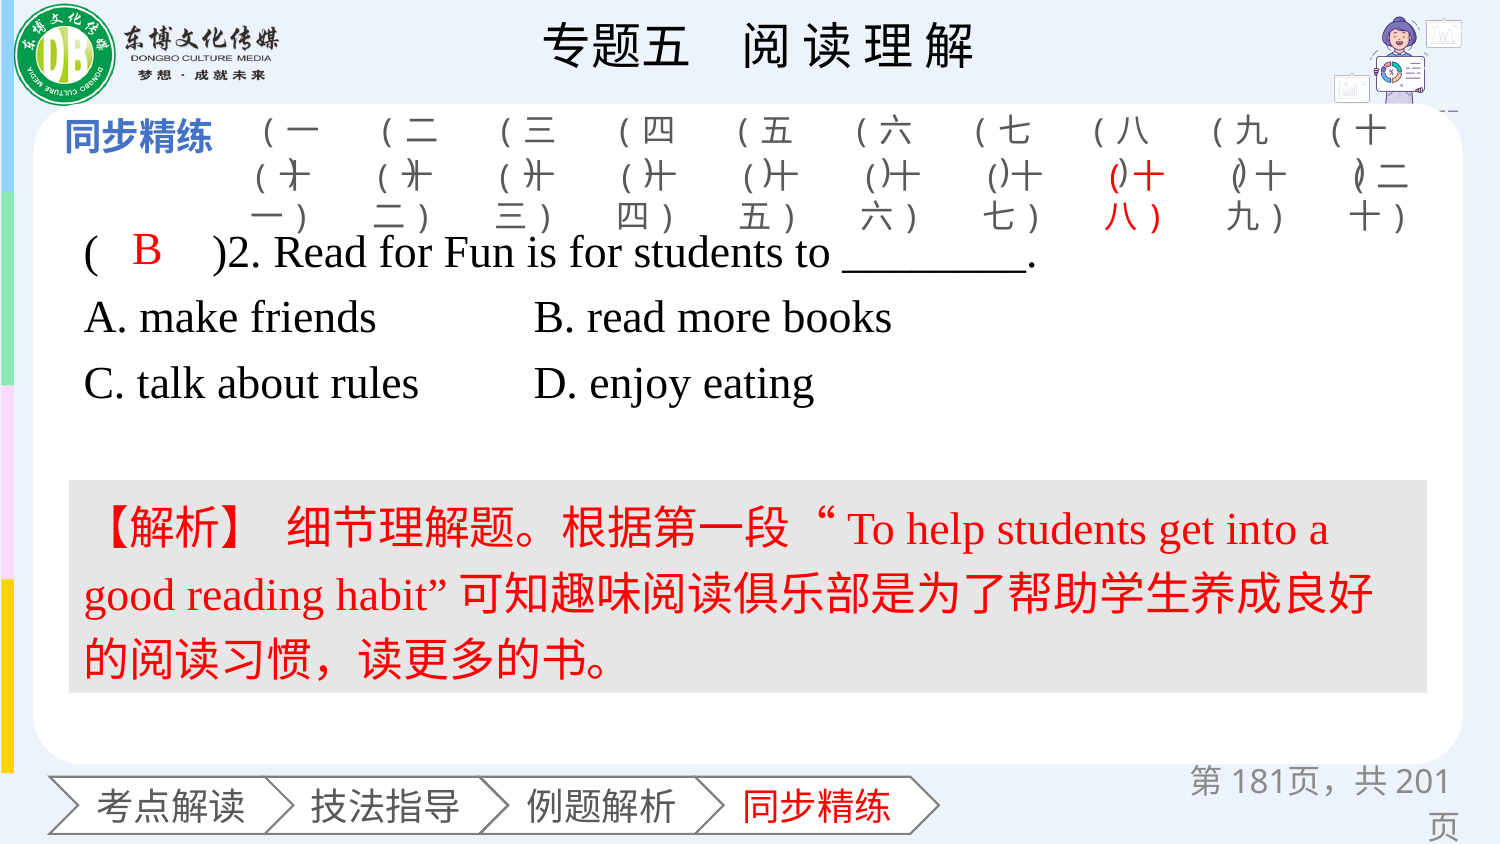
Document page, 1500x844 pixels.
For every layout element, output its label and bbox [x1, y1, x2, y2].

text_box [68, 480, 1428, 693]
text_box [68, 101, 1439, 416]
picture [14, 3, 280, 106]
picture [1312, 0, 1487, 131]
slide_number [1171, 780, 1476, 826]
